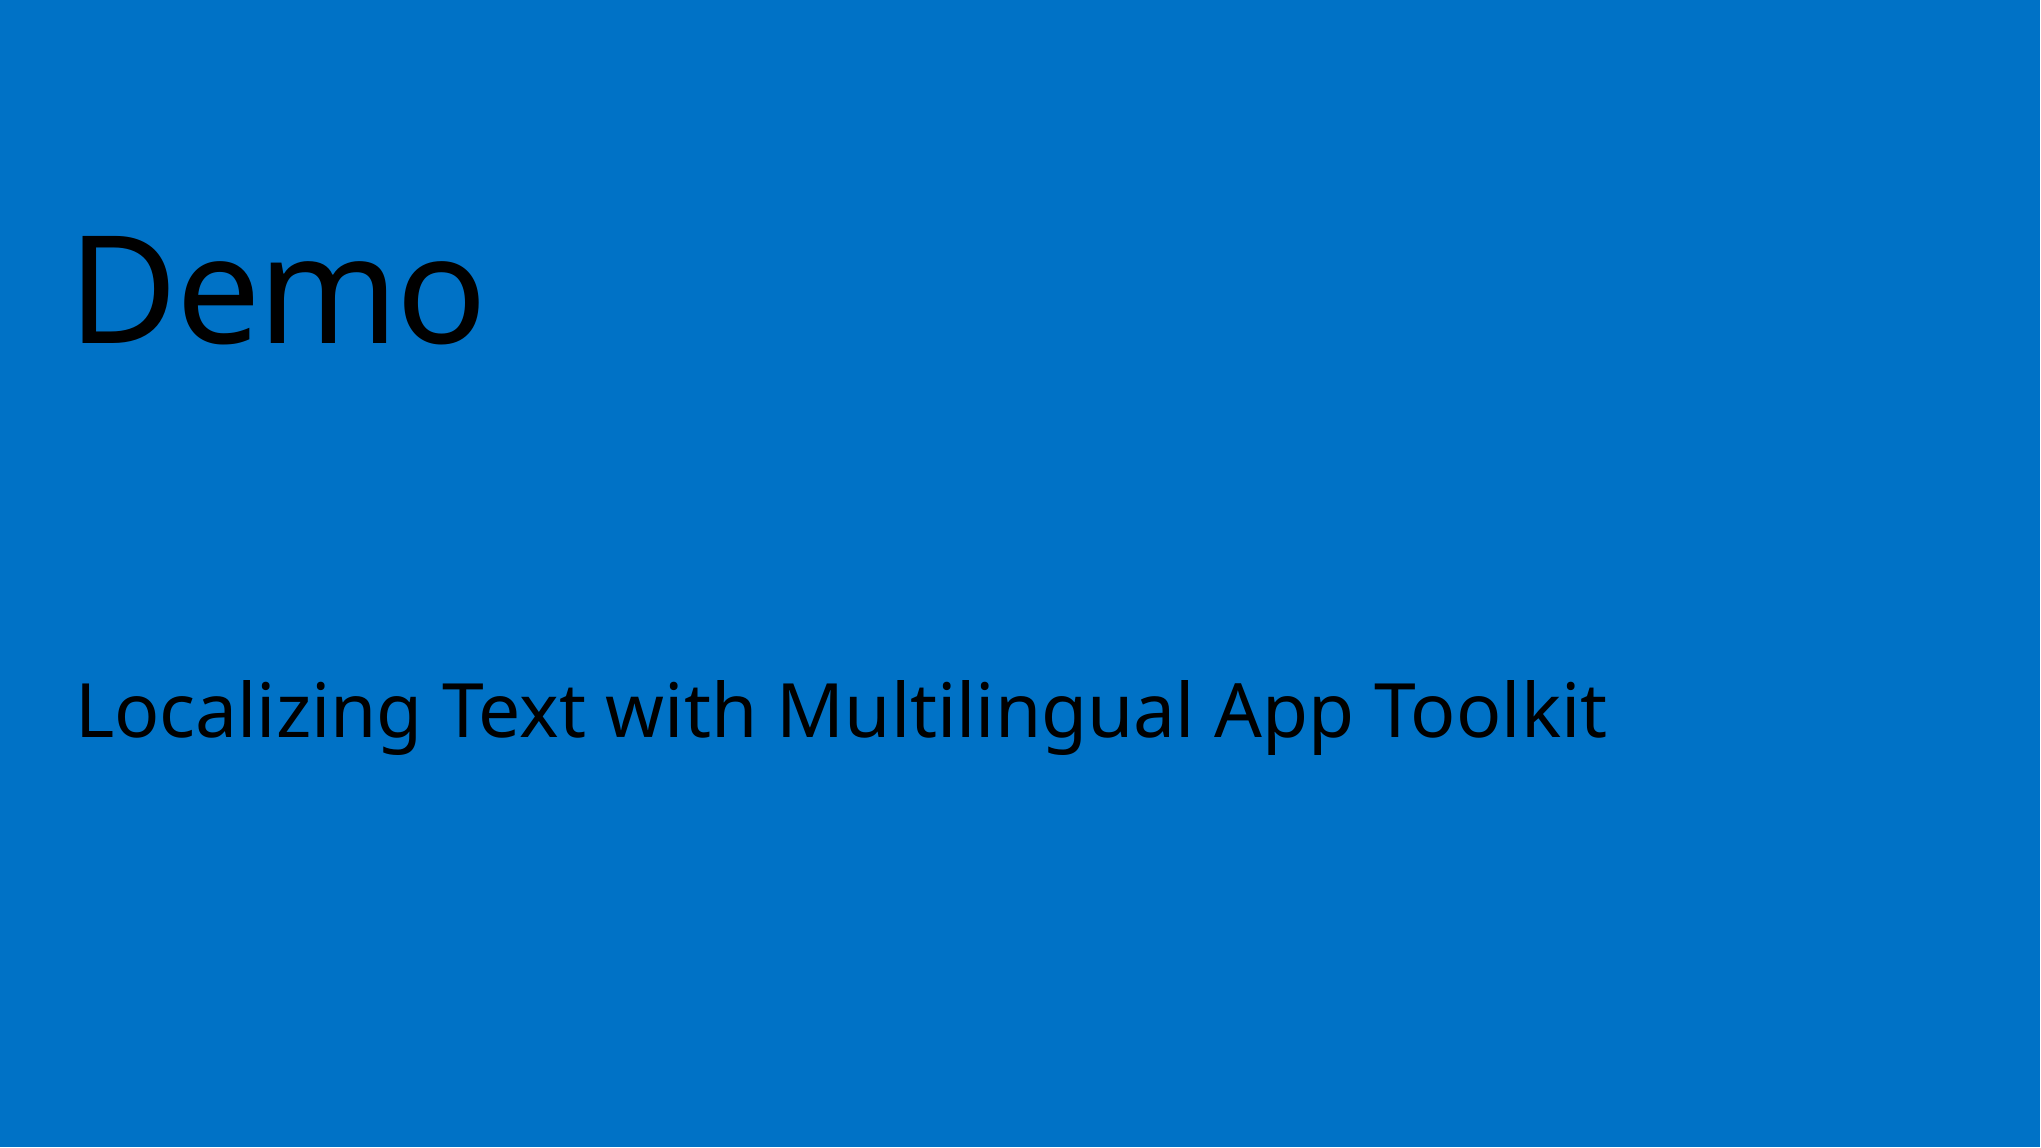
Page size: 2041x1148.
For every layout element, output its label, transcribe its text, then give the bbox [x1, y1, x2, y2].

title Demo [45, 198, 1695, 648]
list Localizing Text with Multilingual App Toolkit [45, 648, 1696, 949]
